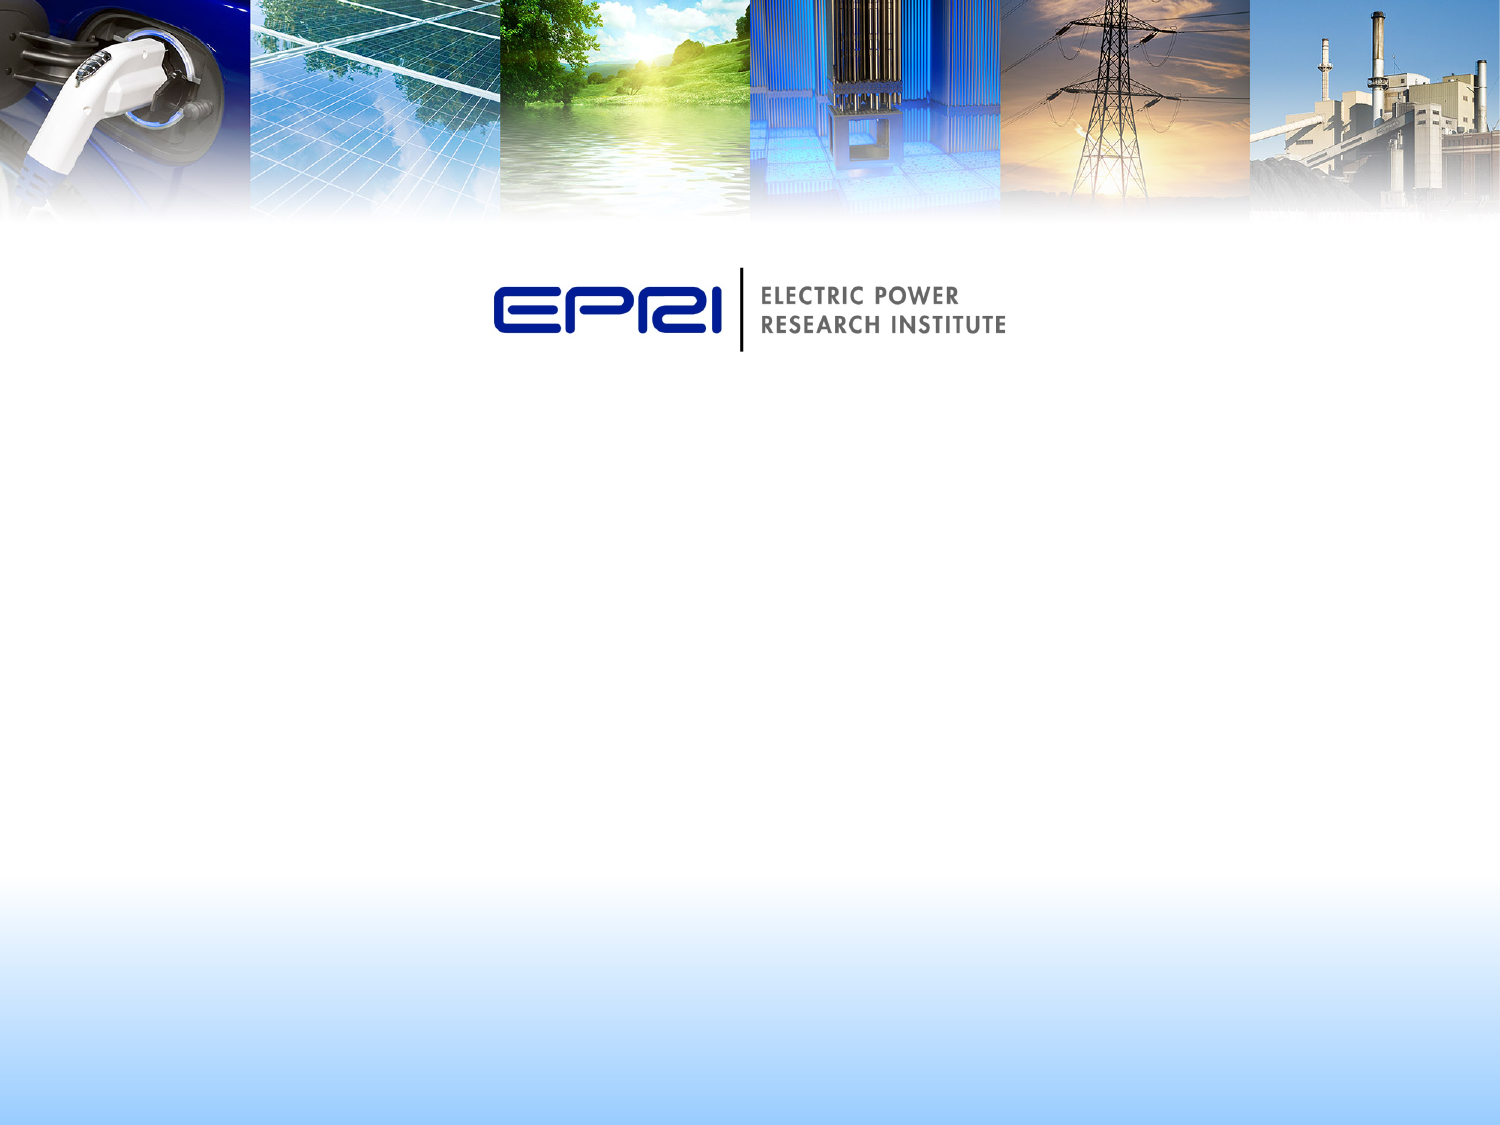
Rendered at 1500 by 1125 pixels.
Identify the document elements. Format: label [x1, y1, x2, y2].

picture [491, 267, 1008, 352]
picture [0, 0, 1500, 225]
